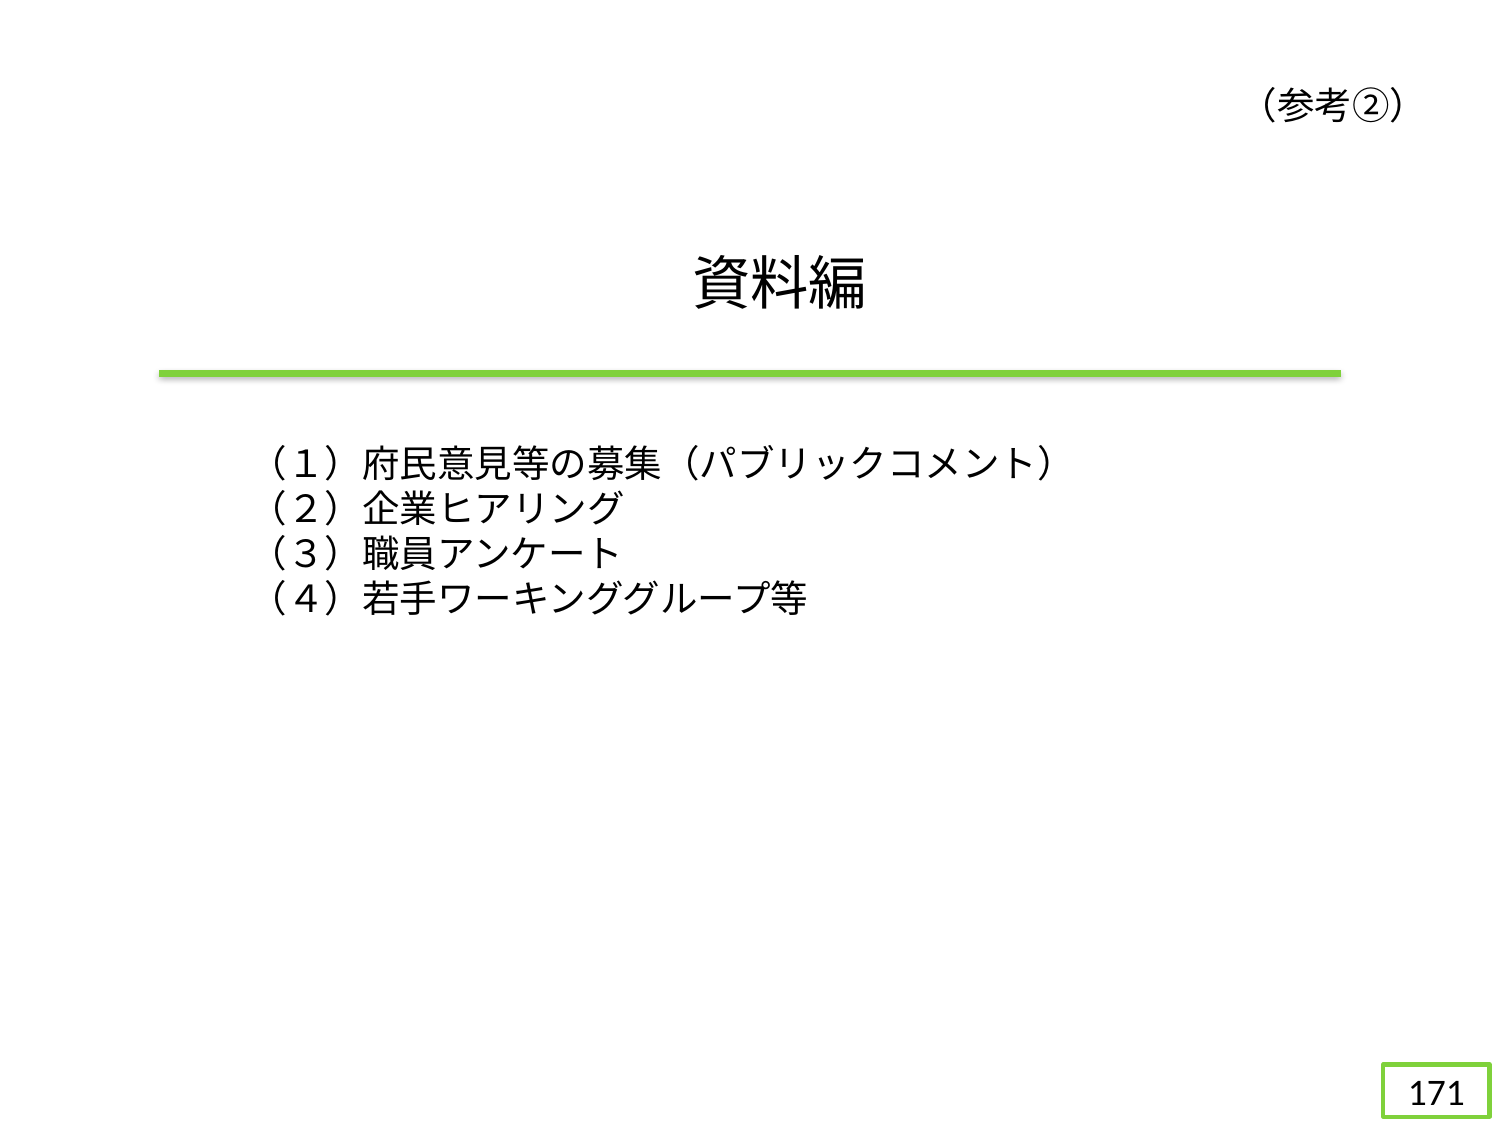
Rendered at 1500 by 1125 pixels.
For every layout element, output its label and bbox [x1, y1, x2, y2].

text_box [1381, 1062, 1492, 1119]
text_box [560, 238, 1037, 324]
text_box [197, 432, 1356, 718]
text_box [1224, 74, 1450, 145]
